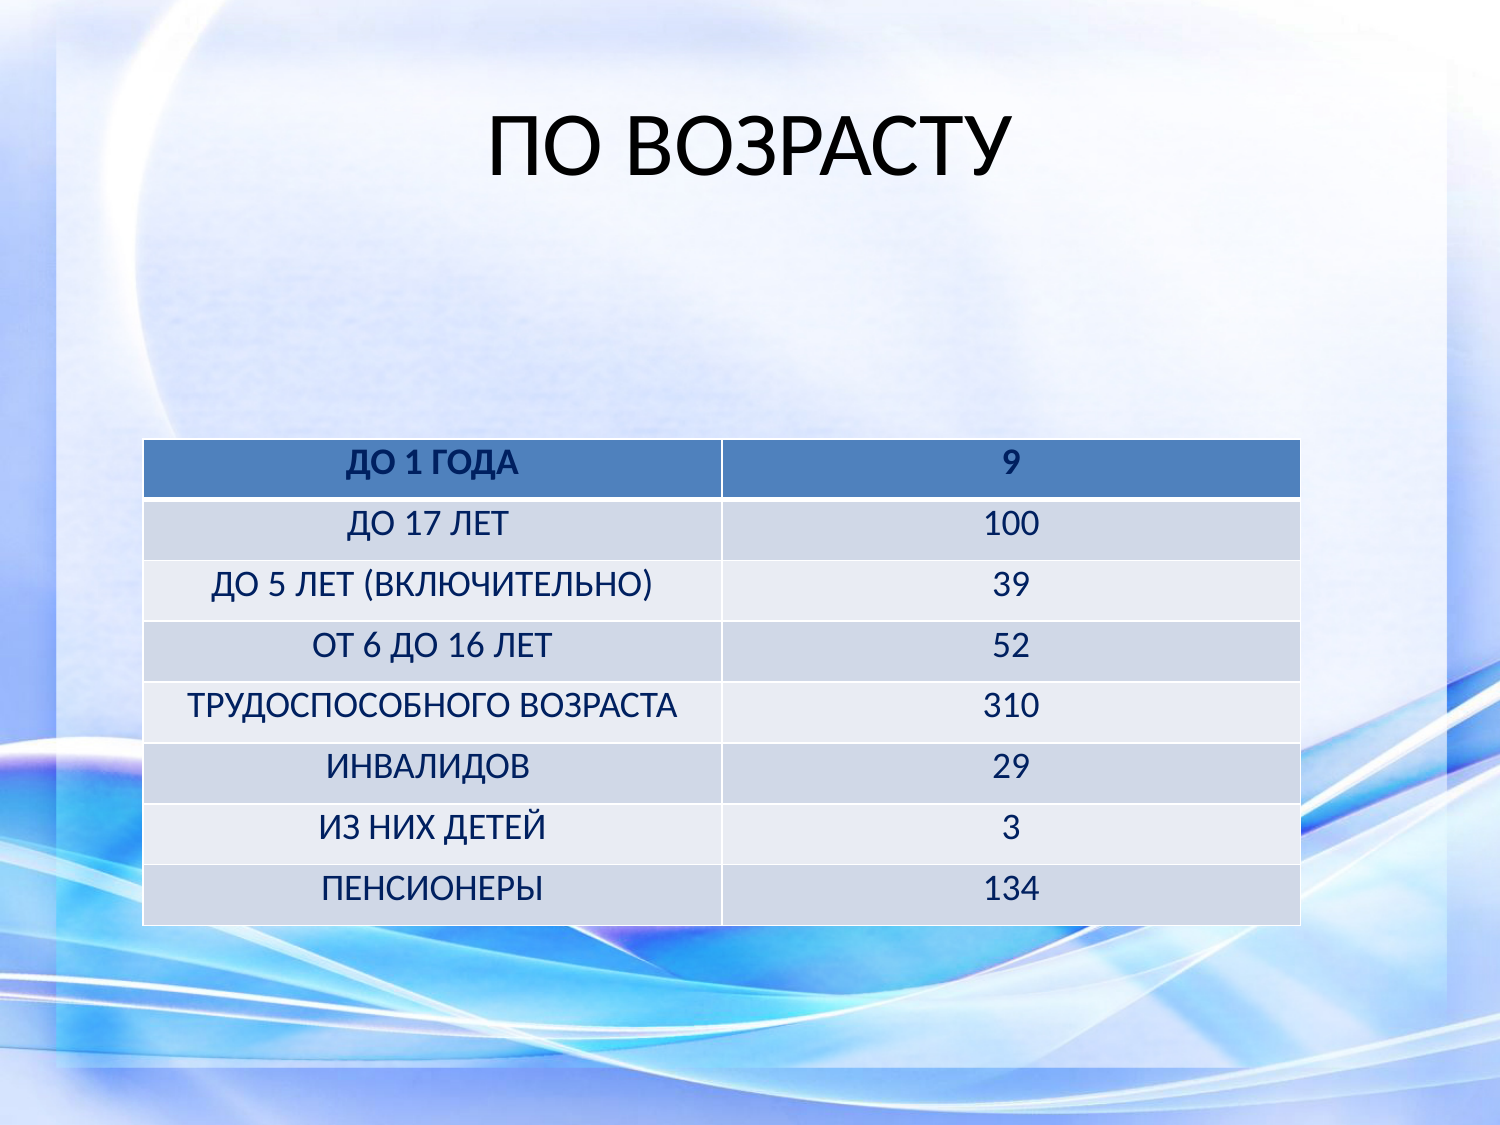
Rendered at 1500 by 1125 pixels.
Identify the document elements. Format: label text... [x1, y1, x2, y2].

table_cell 100 [723, 502, 1300, 560]
table_header 9 [723, 440, 1300, 497]
table_cell ОТ 6 ДО 16 ЛЕТ [144, 622, 721, 681]
table_cell 52 [723, 622, 1300, 681]
table_cell 29 [723, 744, 1300, 803]
table_cell 134 [723, 865, 1300, 925]
title ПО ВОЗРАСТУ [75, 45, 1425, 233]
table_cell ТРУДОСПОСОБНОГО ВОЗРАСТА [144, 683, 721, 742]
table_cell ДО 17 ЛЕТ [144, 502, 721, 560]
table_cell ИНВАЛИДОВ [144, 744, 721, 803]
picture [0, 0, 1500, 1125]
table_cell ИЗ НИХ ДЕТЕЙ [144, 805, 721, 864]
table_cell ДО 5 ЛЕТ (ВКЛЮЧИТЕЛЬНО) [144, 561, 721, 620]
table_header ДО 1 ГОДА [144, 440, 721, 497]
table_cell 3 [723, 805, 1300, 864]
table_cell 310 [723, 683, 1300, 742]
table_cell 39 [723, 561, 1300, 620]
table_cell ПЕНСИОНЕРЫ [144, 865, 721, 925]
